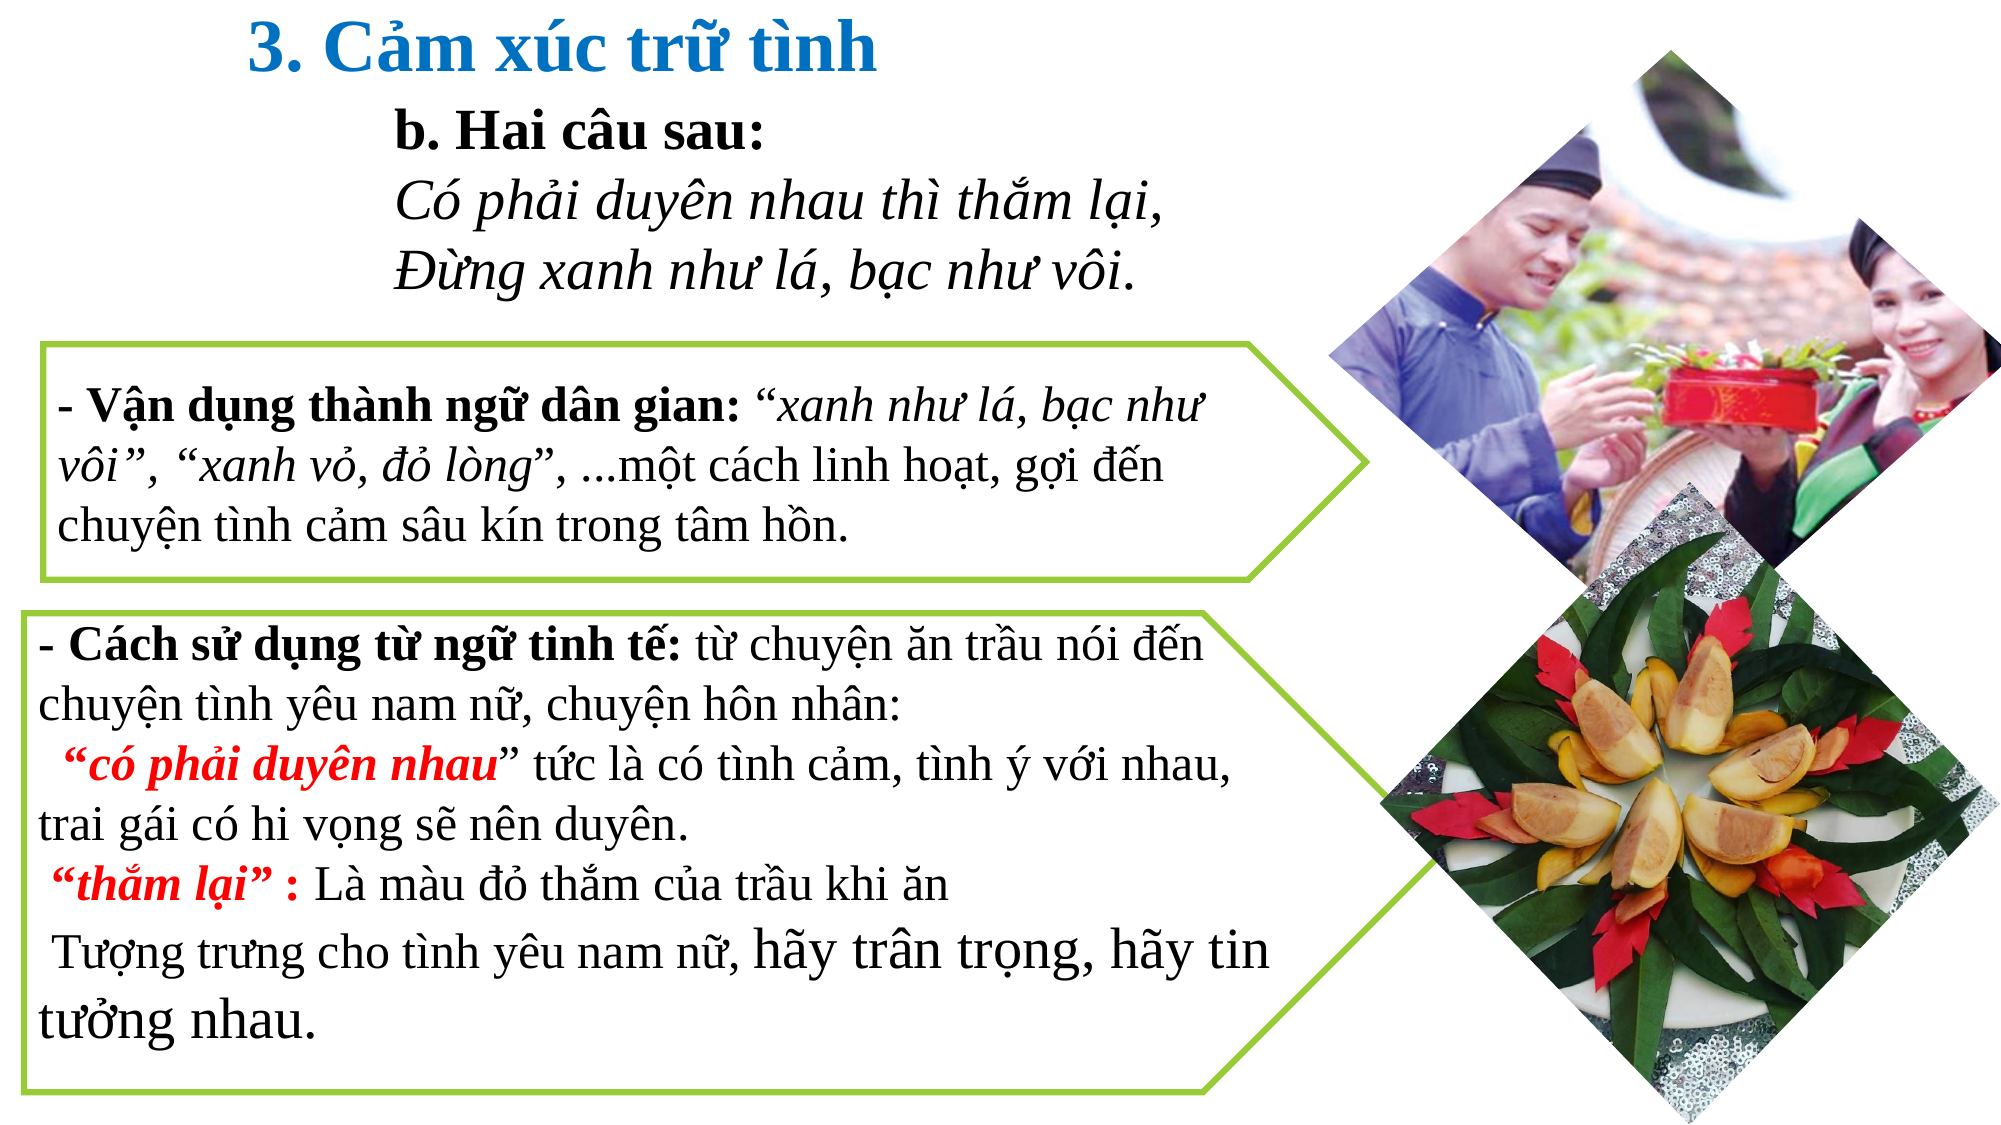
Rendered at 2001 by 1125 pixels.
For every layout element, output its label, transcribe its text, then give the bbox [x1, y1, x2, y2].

picture [1328, 49, 2001, 1125]
text_box 3. Cảm xúc trữ tình [233, 0, 1154, 94]
text_box - Vận dụng thành ngữ dân gian: “xanh như lá, bạc như vôi”, “xanh vỏ, đỏ lòng”, ...một cách linh hoạt, gợi đến chuyện tình cảm sâu kín trong tâm hồn. [42, 343, 1328, 581]
text_box b. Hai câu sau: Có phải duyên nhau thì thắm lại, Đừng xanh như lá, bạc như vôi. [379, 83, 1328, 309]
text_box - Cách sử dụng từ ngữ tinh tế: từ chuyện ăn trầu nói đến chuyện tình yêu nam nữ, chuyện hôn nhân: “có phải duyên nhau” tức là có tình cảm, tình ý với nhau, trai gái có hi vọng sẽ nên duyên. “thắm lại” : Là màu đỏ thắm của trầu khi ăn Tượng trưng cho tình yêu nam nữ, hãy trân trọng, hãy tin tưởng nhau. [23, 612, 1379, 1094]
